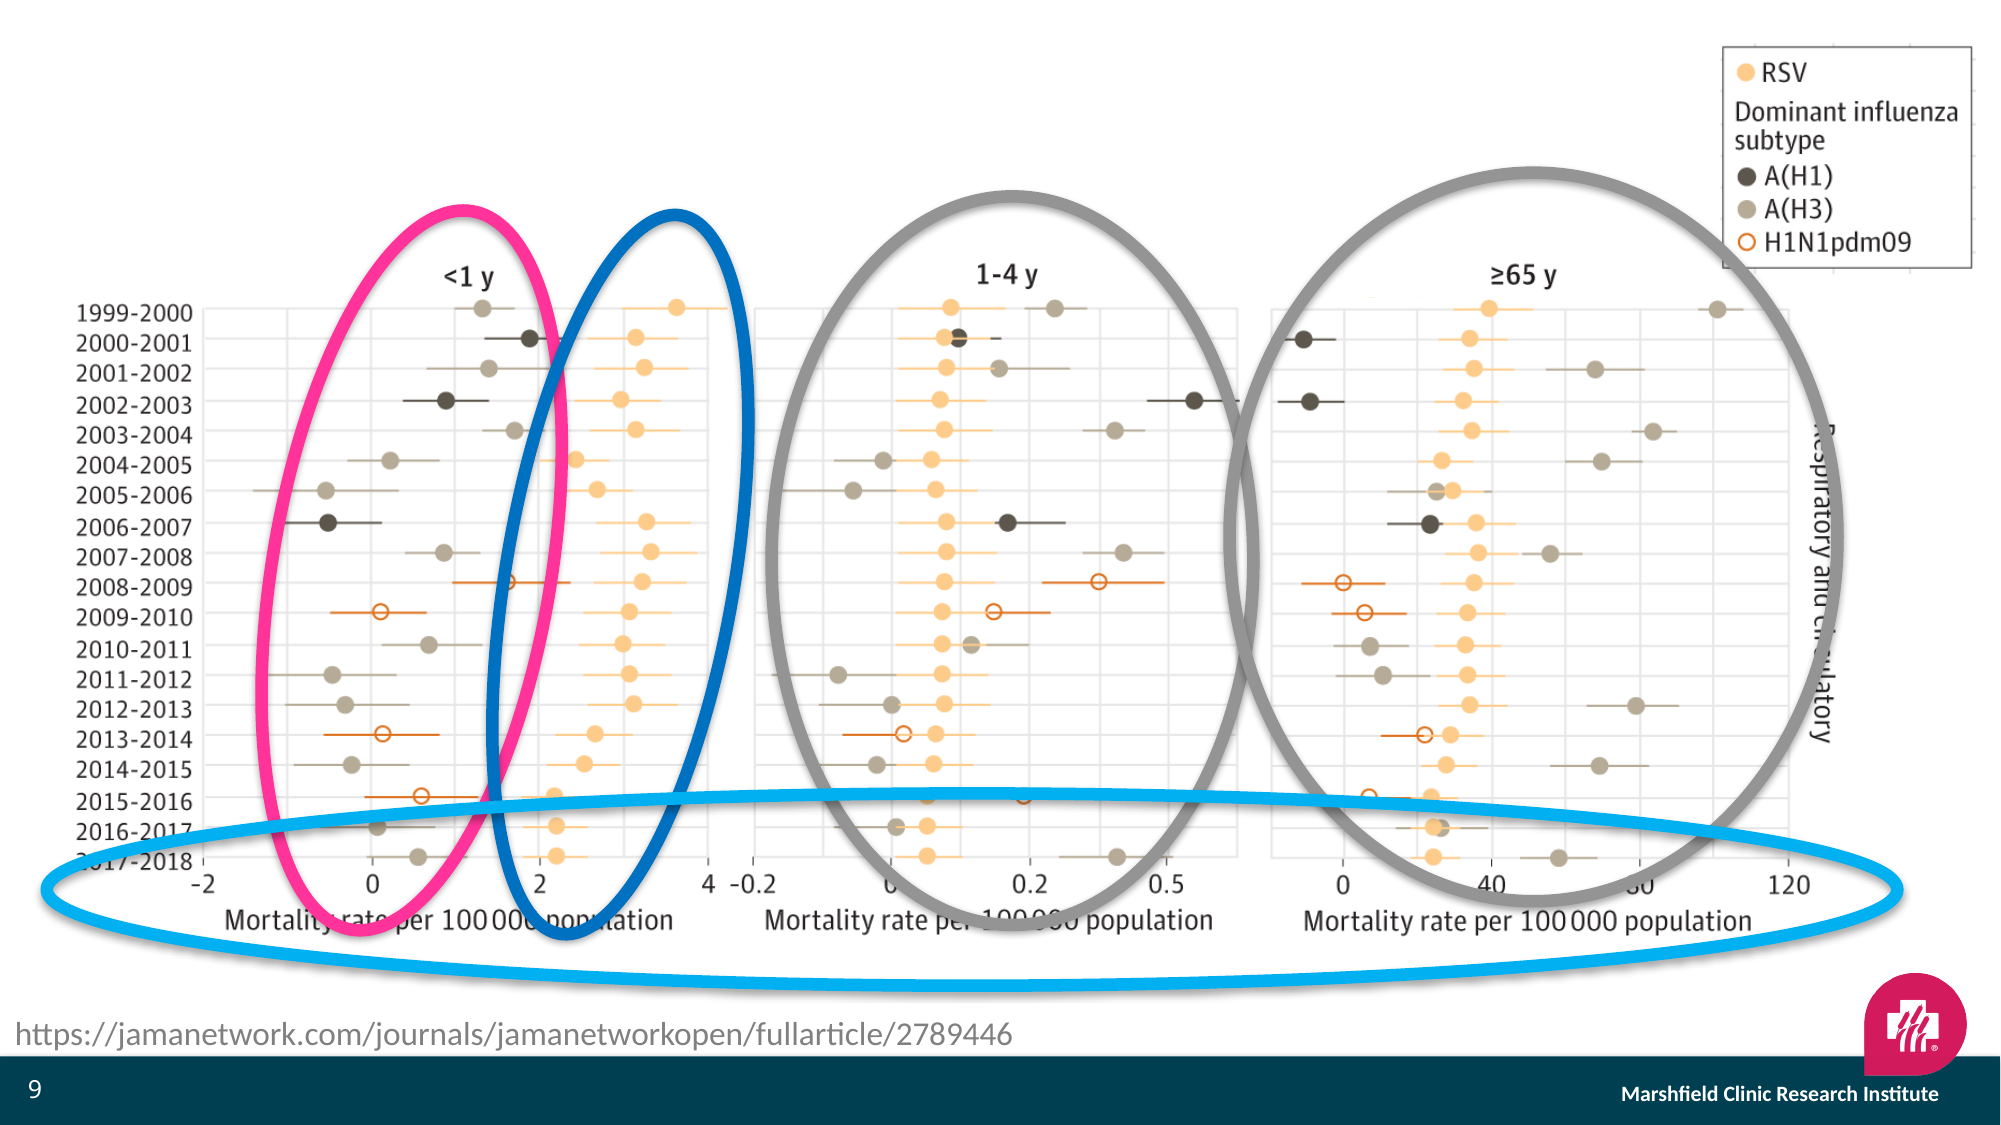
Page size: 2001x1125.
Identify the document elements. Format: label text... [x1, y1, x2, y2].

text_box [45, 869, 65, 910]
picture [1882, 1091, 1888, 1100]
picture [1838, 1091, 1844, 1100]
text_box [881, 195, 1144, 254]
picture [1922, 1088, 1927, 1100]
slide_number 9 [12, 1060, 91, 1121]
text_box https://jamanetwork.com/journals/jamanetworkopen/fullarticle/2789446 [0, 1004, 1191, 1060]
text_box [615, 214, 723, 254]
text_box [71, 257, 1859, 946]
picture [1870, 1091, 1879, 1100]
picture [1848, 1086, 1856, 1100]
picture [1890, 1088, 1908, 1100]
picture [1720, 43, 1977, 274]
picture [1929, 1091, 1938, 1100]
text_box [305, 957, 1639, 987]
text_box [1867, 864, 1899, 915]
picture [1835, 953, 1989, 1075]
text_box [388, 209, 526, 254]
text_box [1340, 171, 1715, 254]
